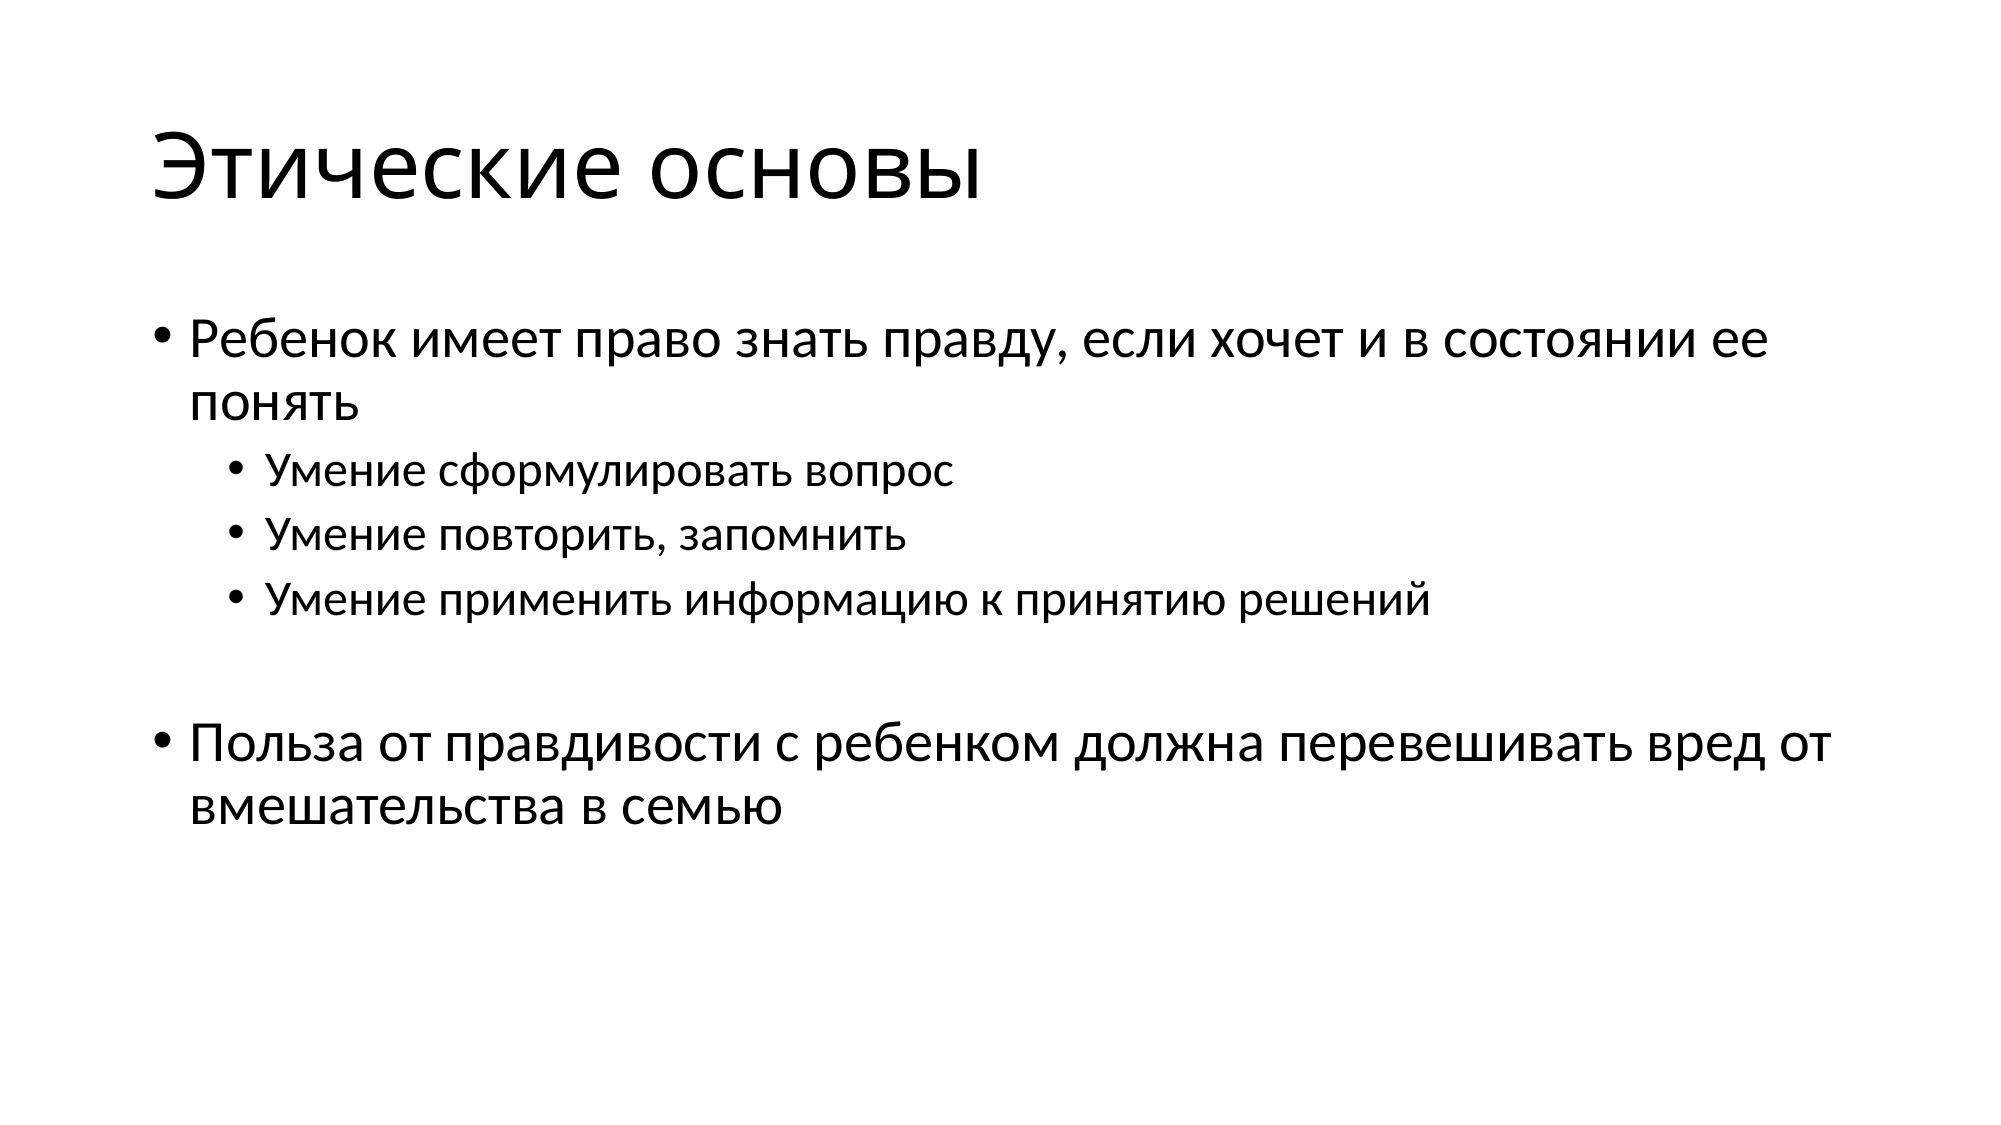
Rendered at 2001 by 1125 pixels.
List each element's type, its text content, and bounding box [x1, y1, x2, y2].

list Ребенок имеет право знать правду, если хочет и в состоянии ее понять Умение сформулировать вопрос Умение повторить, запомнить Умение применить информацию к принятию решений Польза от правдивости с ребенком должна перевешивать вред от вмешательства в семью [137, 299, 1863, 1014]
title Этические основы [137, 59, 1863, 278]
